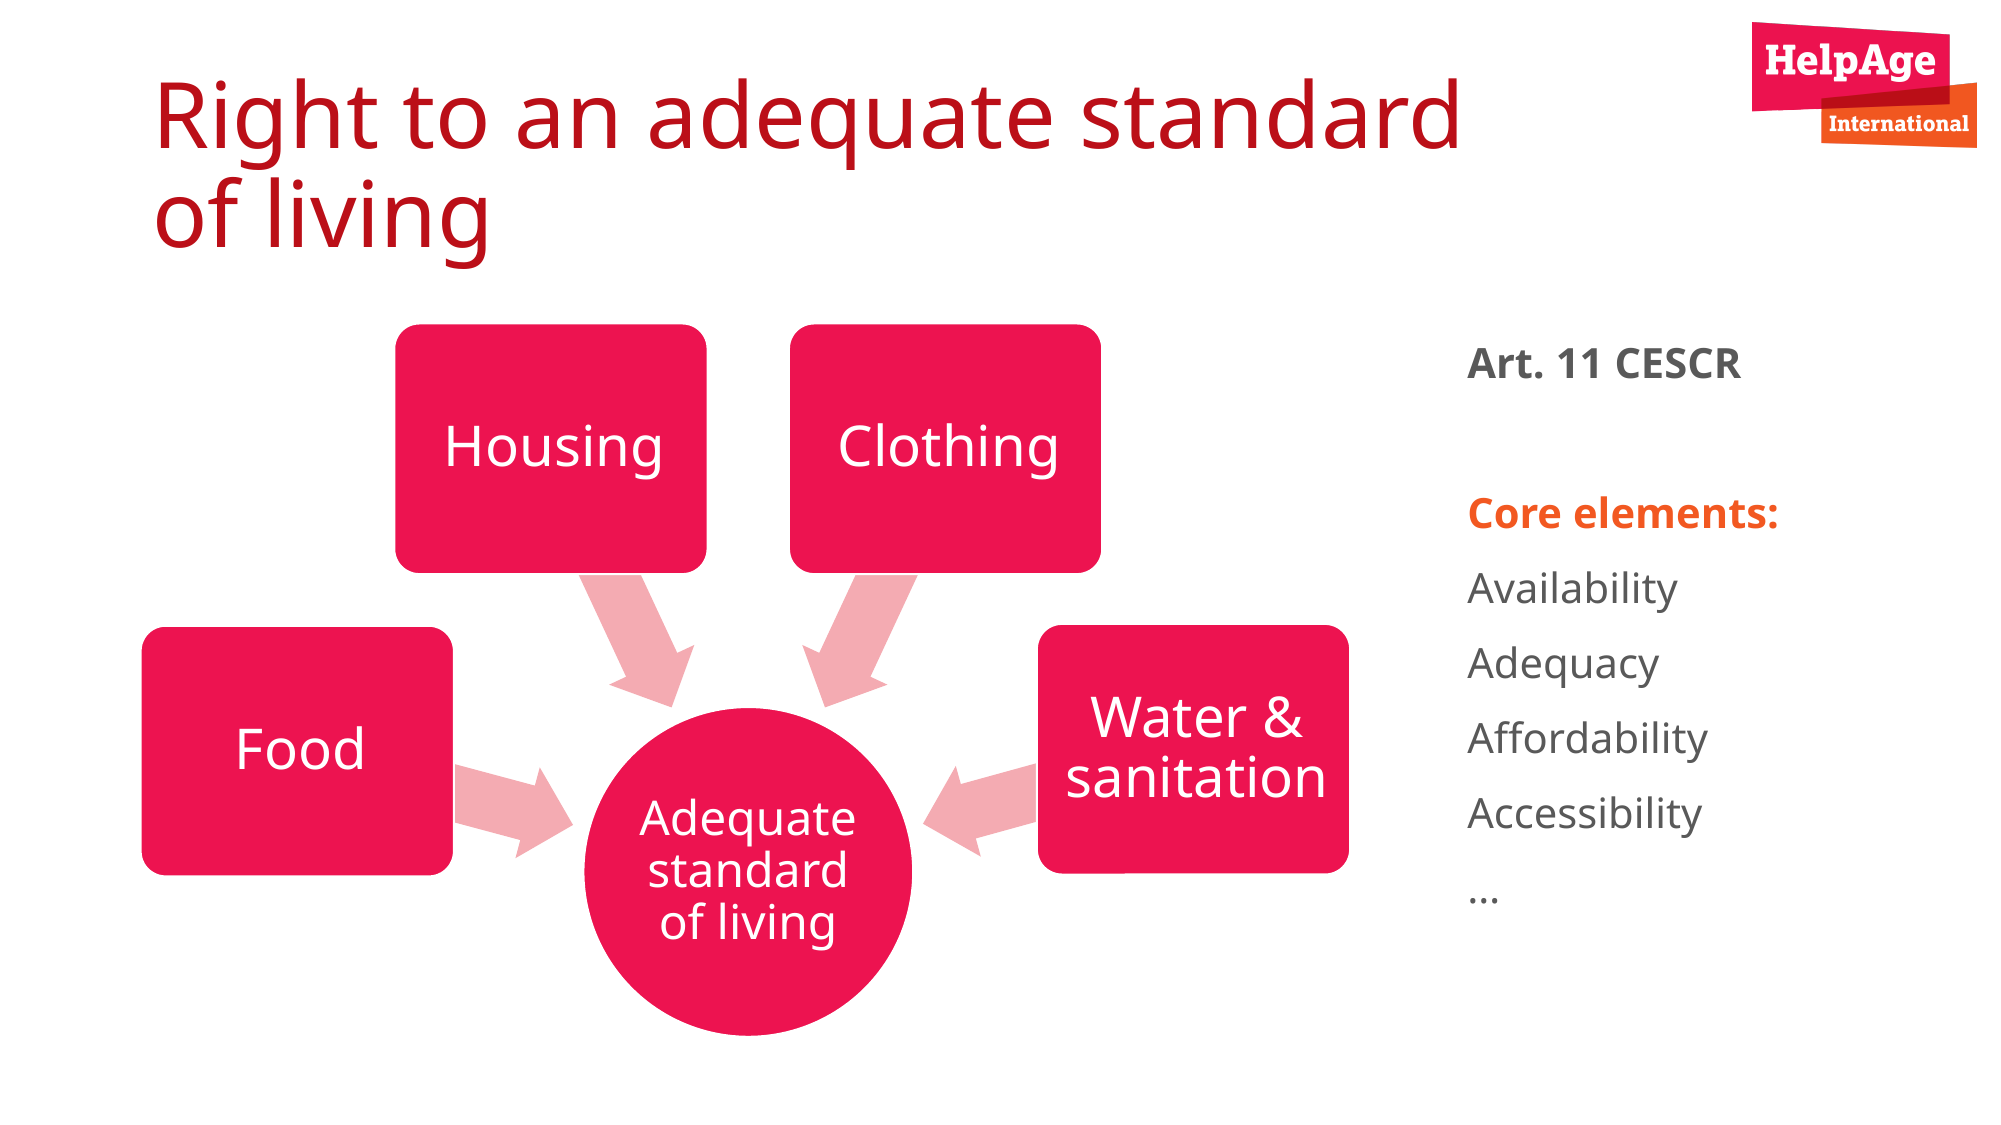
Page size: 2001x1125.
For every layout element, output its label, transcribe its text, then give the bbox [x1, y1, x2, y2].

picture [1752, 22, 1977, 148]
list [137, 323, 1360, 1038]
title Right to an adequate standard of living [137, 59, 1863, 278]
text_box Art. 11 CESCR Core elements: Availability Adequacy Affordability Accessibility … [1452, 304, 1976, 965]
